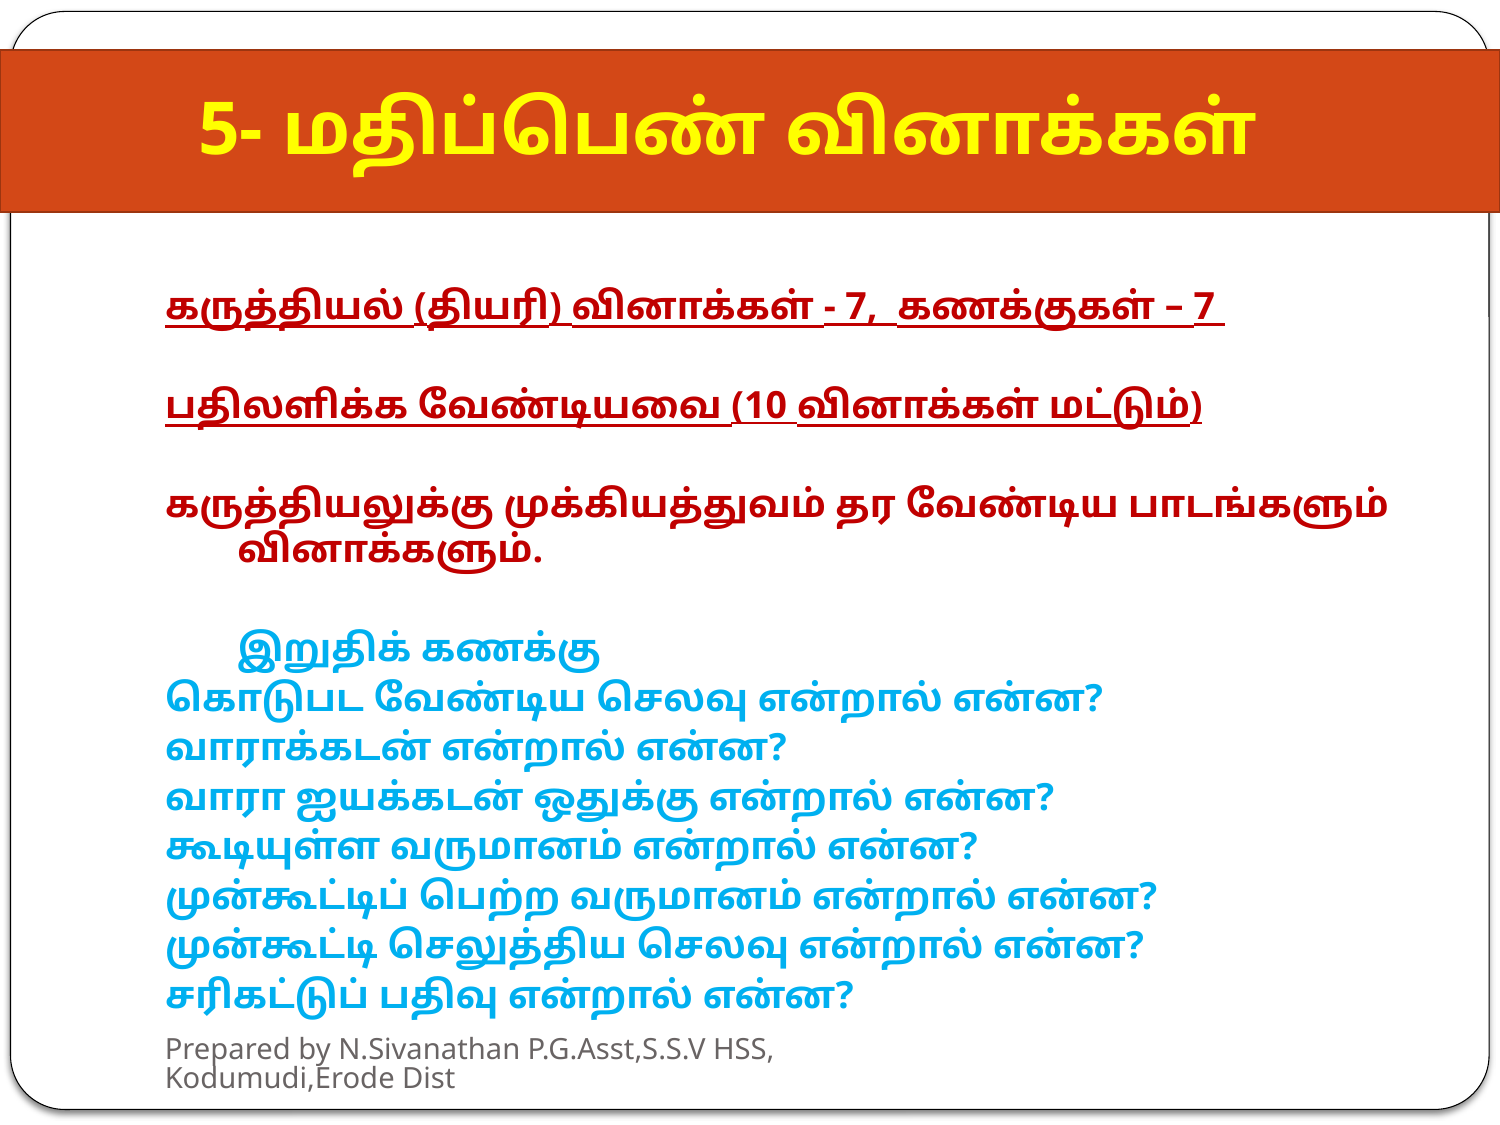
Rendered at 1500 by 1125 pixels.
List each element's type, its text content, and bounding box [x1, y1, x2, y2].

list கருத்தியல் (தியரி) வினாக்கள் - 7, கணக்குகள் – 7 பதிலளிக்க வேண்டியவை (10 வினாக்கள் மட்டும்) கருத்தியலுக்கு முக்கியத்துவம் தர வேண்டிய பாடங்களும் வினாக்களும். இறுதிக் கணக்கு கொடுபட வேண்டிய செலவு என்றால் என்ன? வாராக்கடன் என்றால் என்ன? வாரா ஐயக்கடன் ஒதுக்கு என்றால் என்ன? கூடியுள்ள வருமானம் என்றால் என்ன? முன்கூட்டிப் பெற்ற வருமானம் என்றால் என்ன? முன்கூட்டி செலுத்திய செலவு என்றால் என்ன? சரிகட்டுப் பதிவு என்றால் என்ன? [87, 275, 1438, 1025]
text_box [0, 49, 1500, 213]
title 5- மதிப்பெண் வினாக்கள் [62, 87, 1413, 185]
footer Prepared by N.Sivanathan P.G.Asst,S.S.V HSS,Kodumudi,Erode Dist [150, 1012, 800, 1088]
